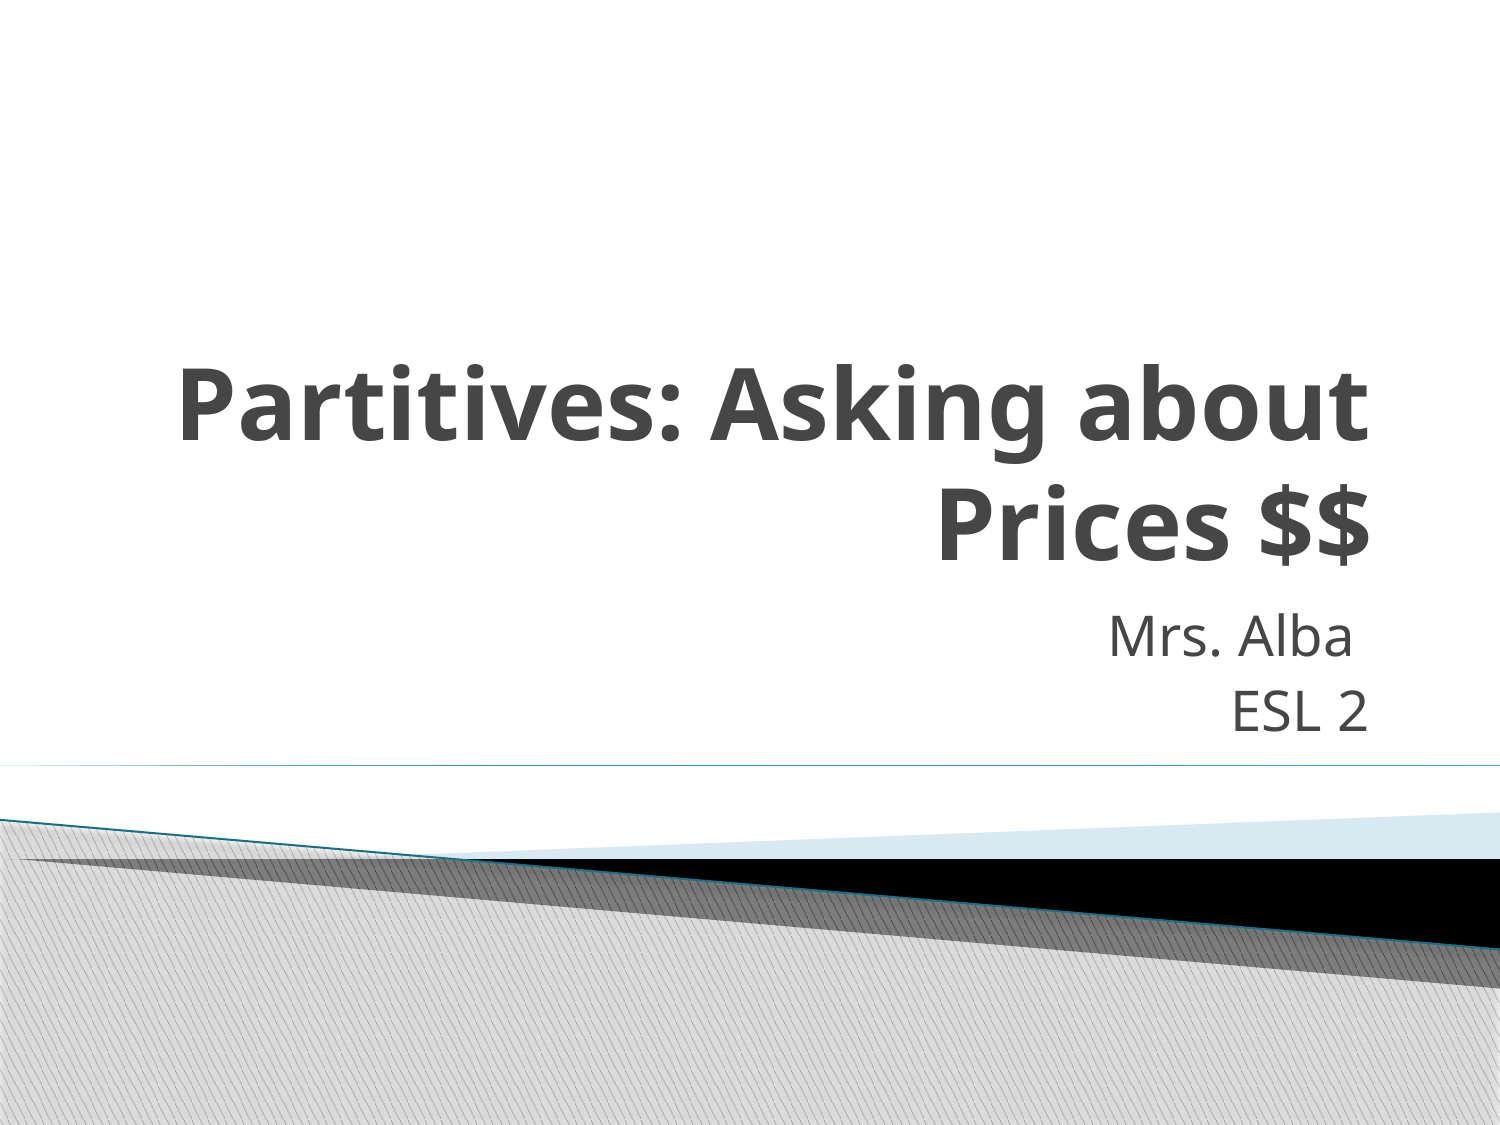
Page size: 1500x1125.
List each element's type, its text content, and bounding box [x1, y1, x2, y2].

picture [5, 859, 1500, 989]
title Partitives: Asking about Prices $$ [112, 287, 1388, 588]
subtitle Mrs. Alba ESL 2 [112, 592, 1388, 790]
